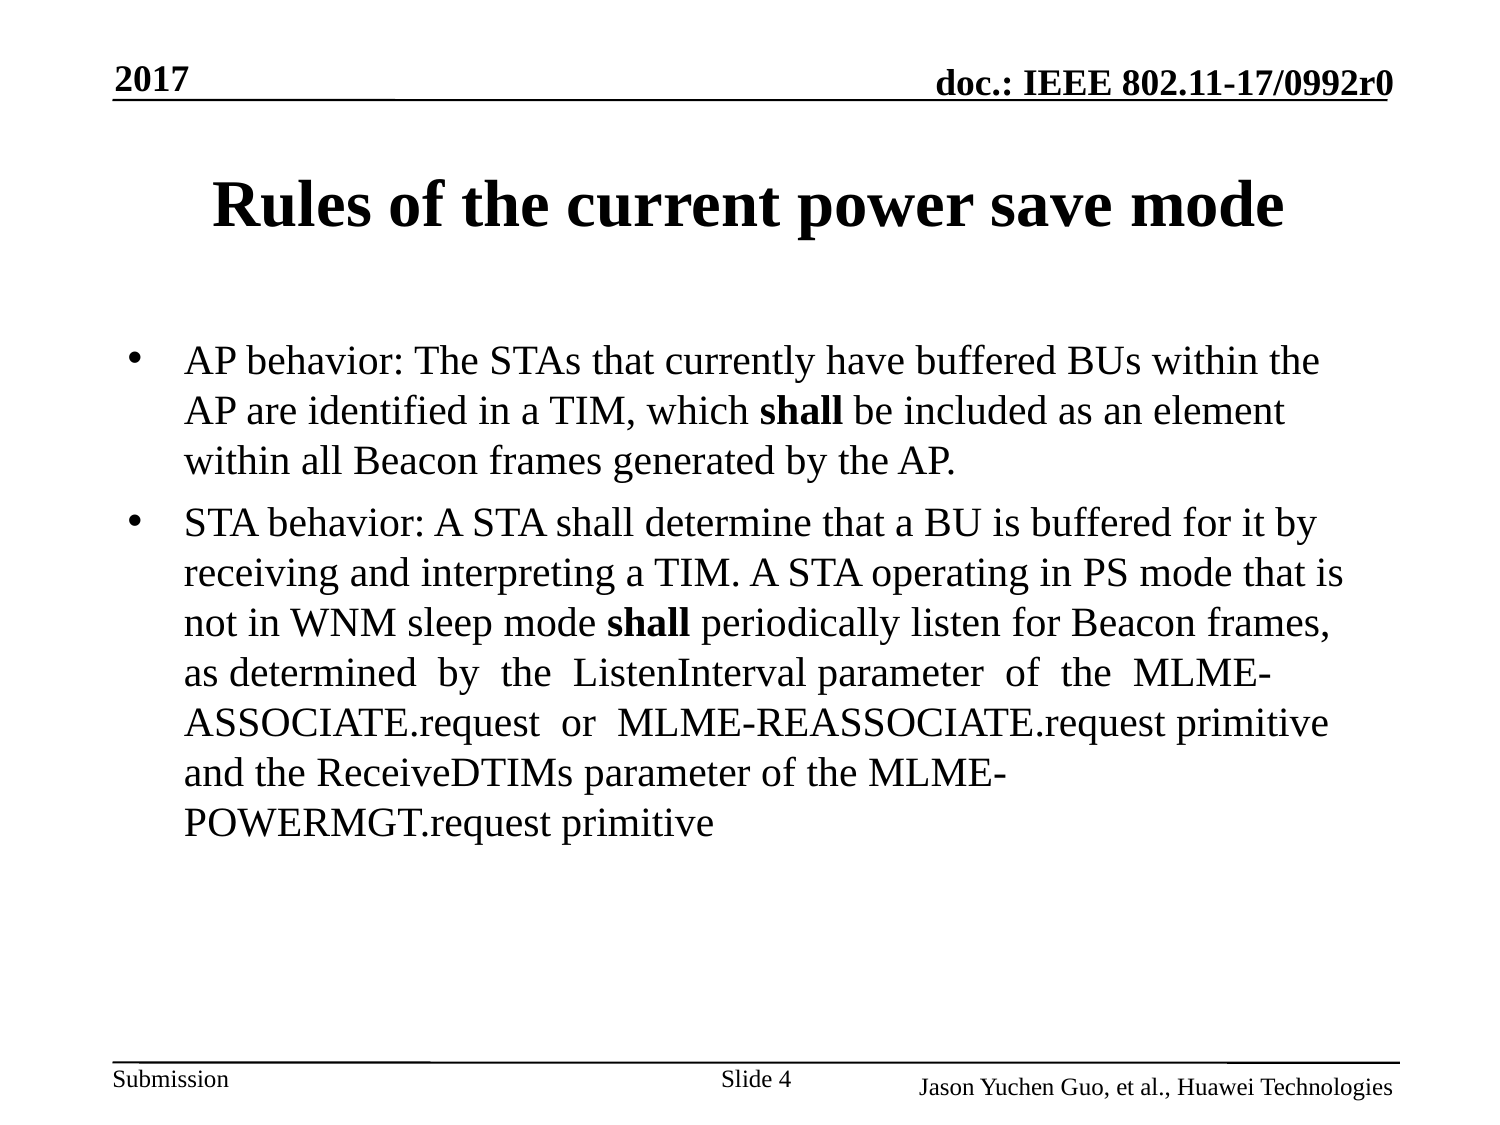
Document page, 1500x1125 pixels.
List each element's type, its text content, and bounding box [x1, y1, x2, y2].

title Rules of the current power save mode [112, 112, 1388, 288]
slide_number Slide 4 [712, 1061, 800, 1123]
slide_number 2017 [114, 54, 423, 100]
list AP behavior: The STAs that currently have buffered BUs within the AP are identified in a TIM, which shall be included as an element within all Beacon frames generated by the AP. STA behavior: A STA shall determine that a BU is buffered for it by receiving and interpreting a TIM. A STA operating in PS mode that is not in WNM sleep mode shall periodically listen for Beacon frames, as determined by the ListenInterval parameter of the MLME-ASSOCIATE.request or MLME-REASSOCIATE.request primitive and the ReceiveDTIMs parameter of the MLME-POWERMGT.request primitive [112, 324, 1388, 1000]
